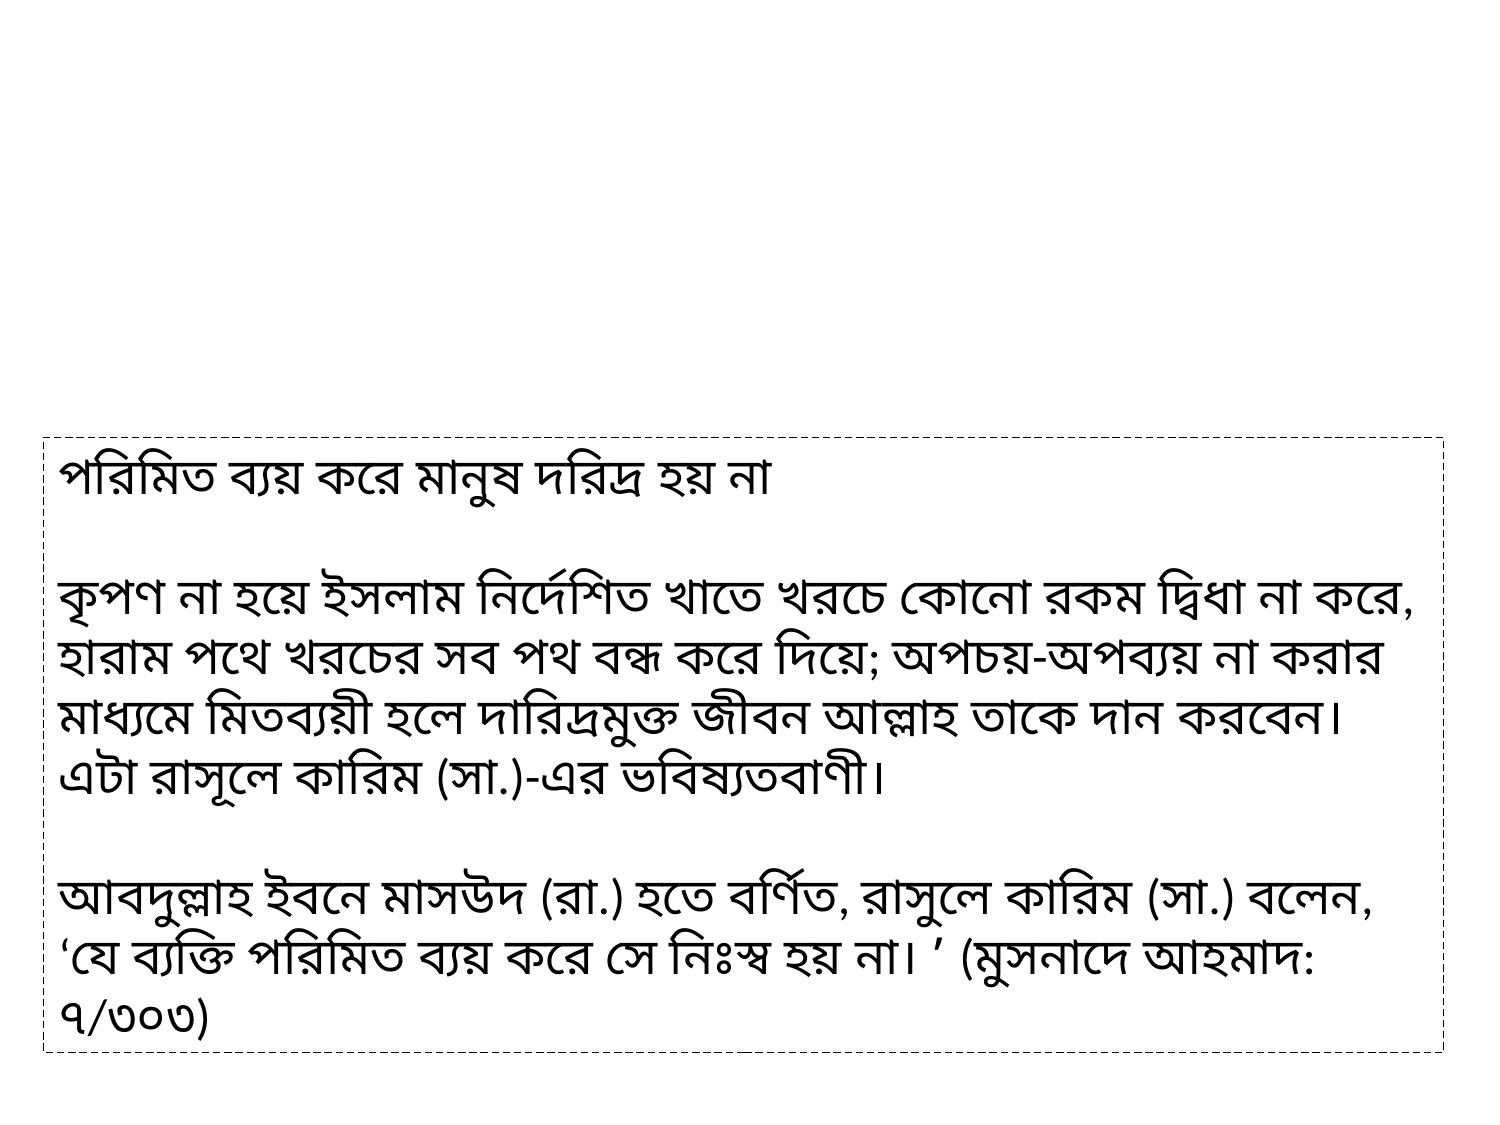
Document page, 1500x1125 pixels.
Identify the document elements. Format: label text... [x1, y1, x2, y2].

text_box পরিমিত ব্যয় করে মানুষ দরিদ্র হয় না কৃপণ না হয়ে ইসলাম নির্দেশিত খাতে খরচে কোনো রকম দ্বিধা না করে, হারাম পথে খরচের সব পথ বন্ধ করে দিয়ে; অপচয়-অপব্যয় না করার মাধ্যমে মিতব্যয়ী হলে দারিদ্রমুক্ত জীবন আল্লাহ তাকে দান করবেন। এটা রাসূলে কারিম (সা.)-এর ভবিষ্যতবাণী। আবদুল্লাহ ইবনে মাসউদ (রা.) হতে বর্ণিত, রাসুলে কারিম (সা.) বলেন, ‘যে ব্যক্তি পরিমিত ব্যয় করে সে নিঃস্ব হয় না। ’ (মুসনাদে আহমাদ: ৭/৩০৩) [43, 437, 1444, 1053]
